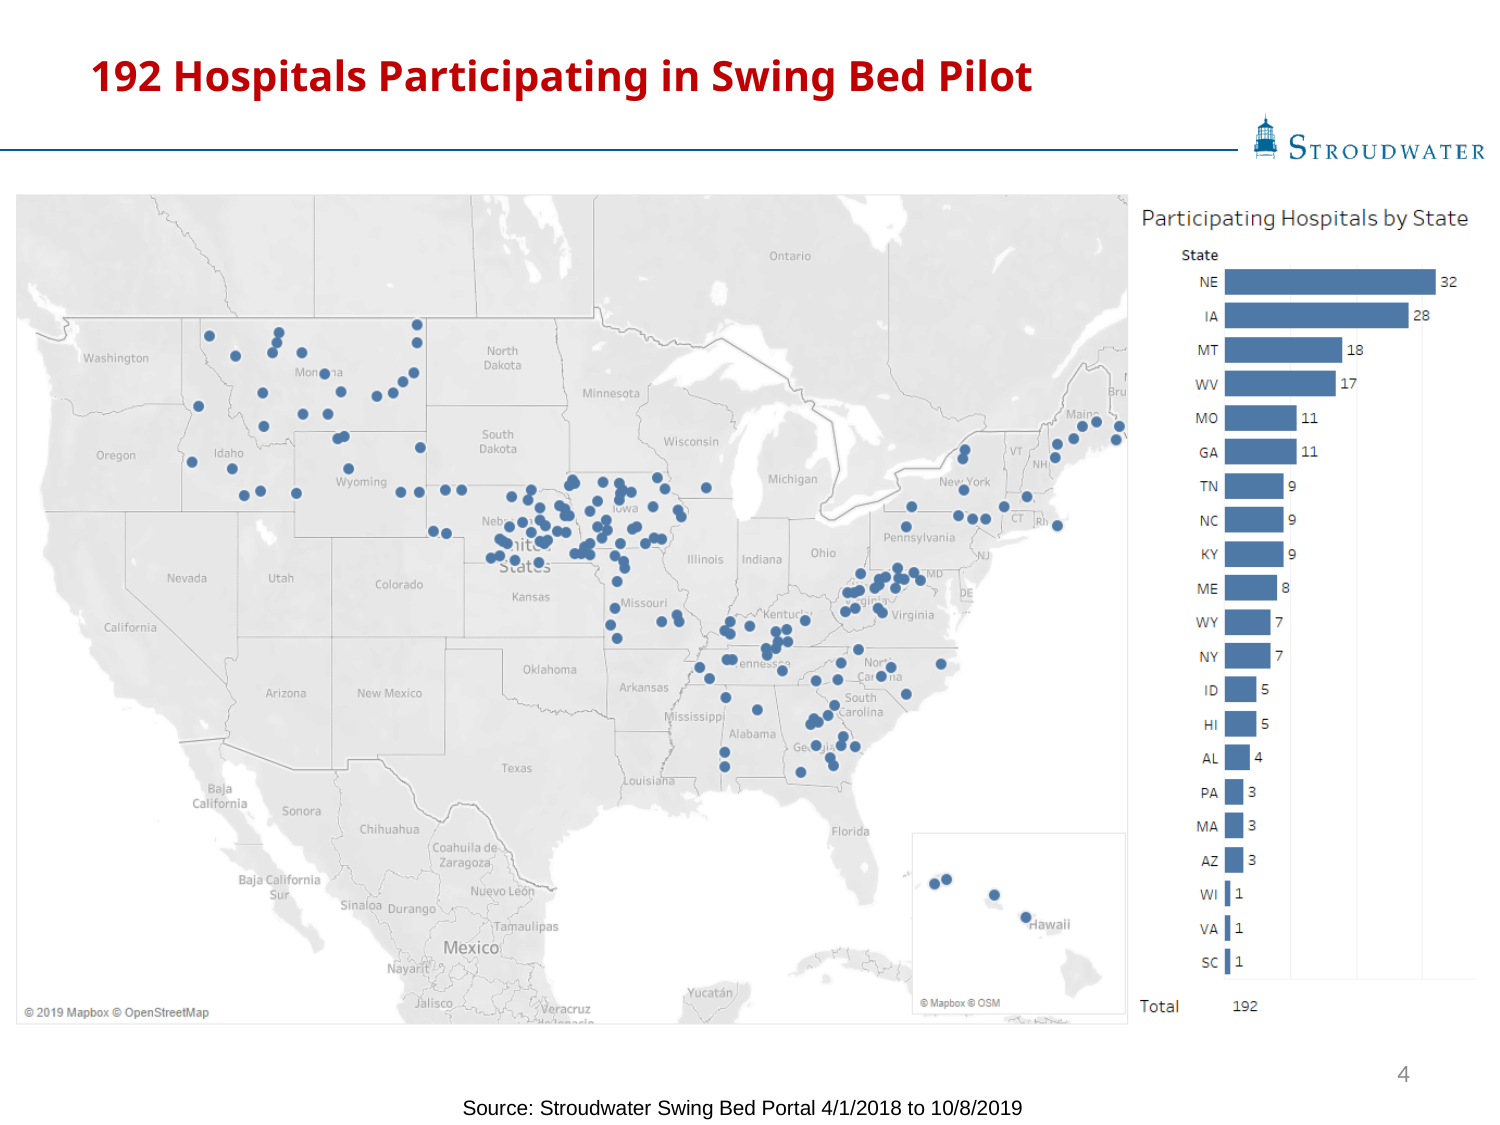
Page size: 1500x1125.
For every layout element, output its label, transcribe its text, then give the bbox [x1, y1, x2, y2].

picture [1250, 110, 1488, 163]
picture [2, 181, 1488, 1038]
slide_number 4 [1074, 1046, 1425, 1103]
title 192 Hospitals Participating in Swing Bed Pilot [75, 24, 1350, 125]
text_box Source: Stroudwater Swing Bed Portal 4/1/2018 to 10/8/2019 [307, 1087, 1178, 1125]
